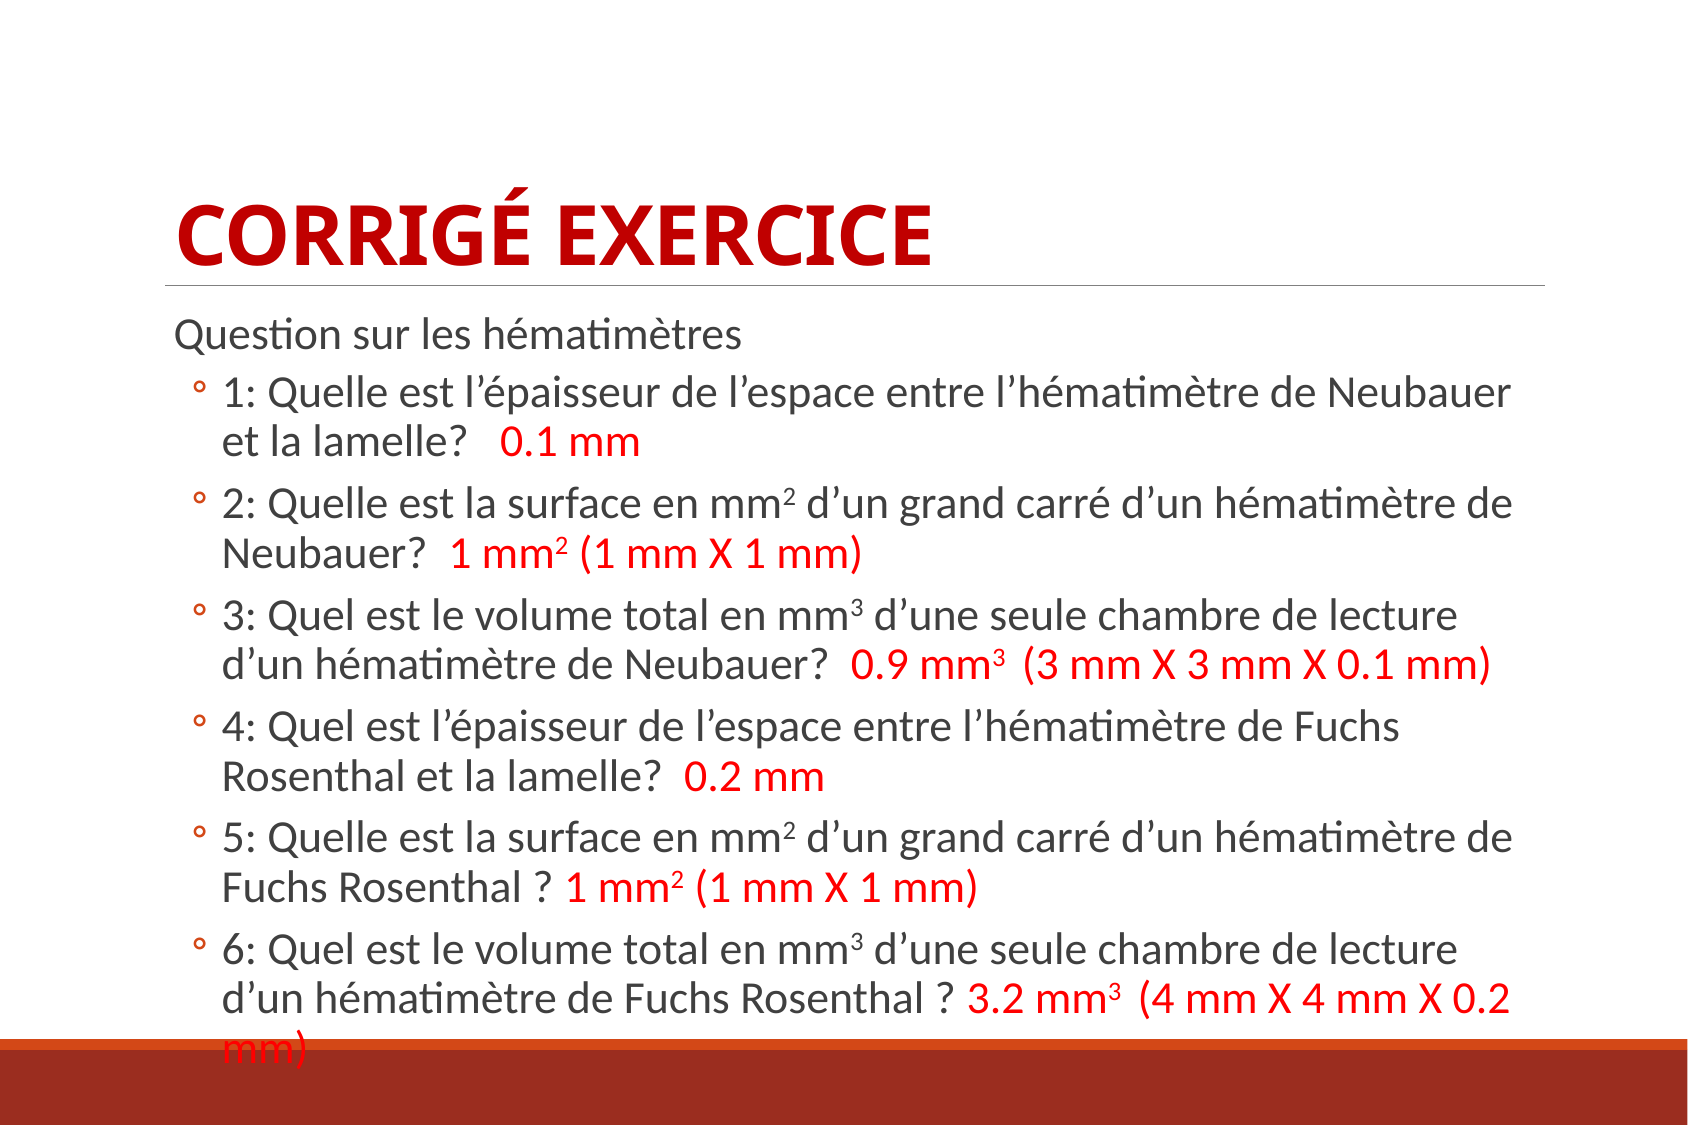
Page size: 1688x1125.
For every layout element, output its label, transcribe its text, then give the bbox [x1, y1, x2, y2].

title CORRIGÉ Exercice [159, 160, 1688, 291]
list Question sur les hématimètres 1: Quelle est l’épaisseur de l’espace entre l’hématimètre de Neubauer et la lamelle? 0.1 mm 2: Quelle est la surface en mm2 d’un grand carré d’un hématimètre de Neubauer? 1 mm2 (1 mm X 1 mm) 3: Quel est le volume total en mm3 d’une seule chambre de lecture d’un hématimètre de Neubauer? 0.9 mm3 (3 mm X 3 mm X 0.1 mm) 4: Quel est l’épaisseur de l’espace entre l’hématimètre de Fuchs Rosenthal et la lamelle? 0.2 mm 5: Quelle est la surface en mm2 d’un grand carré d’un hématimètre de Fuchs Rosenthal ? 1 mm2 (1 mm X 1 mm) 6: Quel est le volume total en mm3 d’une seule chambre de lecture d’un hématimètre de Fuchs Rosenthal ? 3.2 mm3 (4 mm X 4 mm X 0.2 mm) [158, 302, 1541, 1125]
